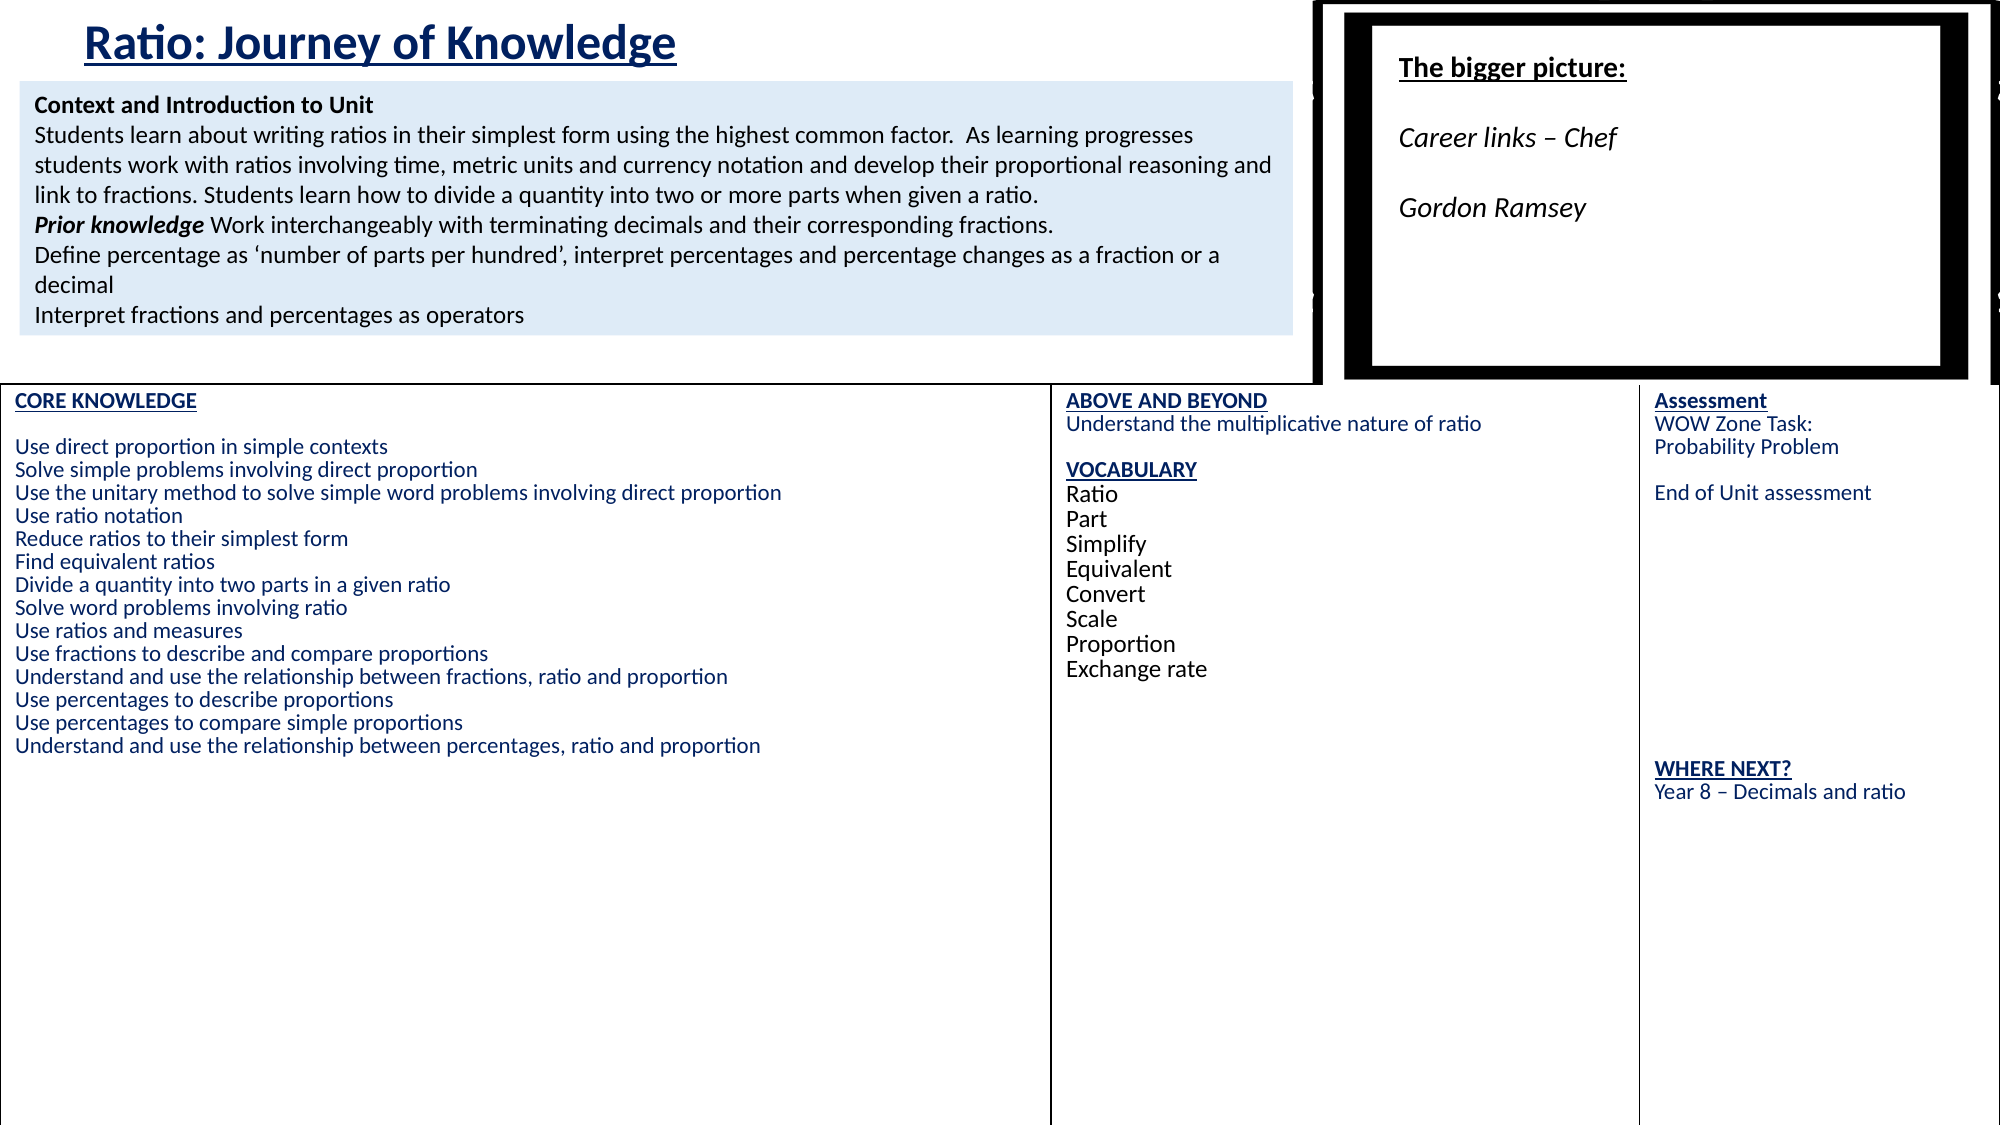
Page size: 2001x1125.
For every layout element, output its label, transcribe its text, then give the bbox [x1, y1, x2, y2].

text_box Context and Introduction to Unit Students learn about writing ratios in their simplest form using the highest common factor. As learning progresses students work with ratios involving time, metric units and currency notation and develop their proportional reasoning and link to fractions. Students learn how to divide a quantity into two or more parts when given a ratio. Prior knowledge Work interchangeably with terminating decimals and their corresponding fractions. Define percentage as ‘number of parts per hundred’, interpret percentages and percentage changes as a fraction or a decimal Interpret fractions and percentages as operators [19, 81, 1293, 336]
table_header ABOVE AND BEYOND Understand the multiplicative nature of ratio VOCABULARY Ratio Part Simplify Equivalent Convert Scale Proportion Exchange rate [1052, 385, 1639, 1125]
table_header CORE KNOWLEDGE Use direct proportion in simple contexts Solve simple problems involving direct proportion Use the unitary method to solve simple word problems involving direct proportion Use ratio notation Reduce ratios to their simplest form Find equivalent ratios Divide a quantity into two parts in a given ratio Solve word problems involving ratio Use ratios and measures Use fractions to describe and compare proportions Understand and use the relationship between fractions, ratio and proportion Use percentages to describe proportions Use percentages to compare simple proportions Understand and use the relationship between percentages, ratio and proportion [1, 385, 1050, 1125]
text_box Ratio: Journey of Knowledge [62, 0, 699, 81]
table_header Assessment WOW Zone Task: Probability Problem End of Unit assessment WHERE NEXT? Year 8 – Decimals and ratio [1640, 385, 1999, 1125]
picture [1312, 0, 2000, 385]
